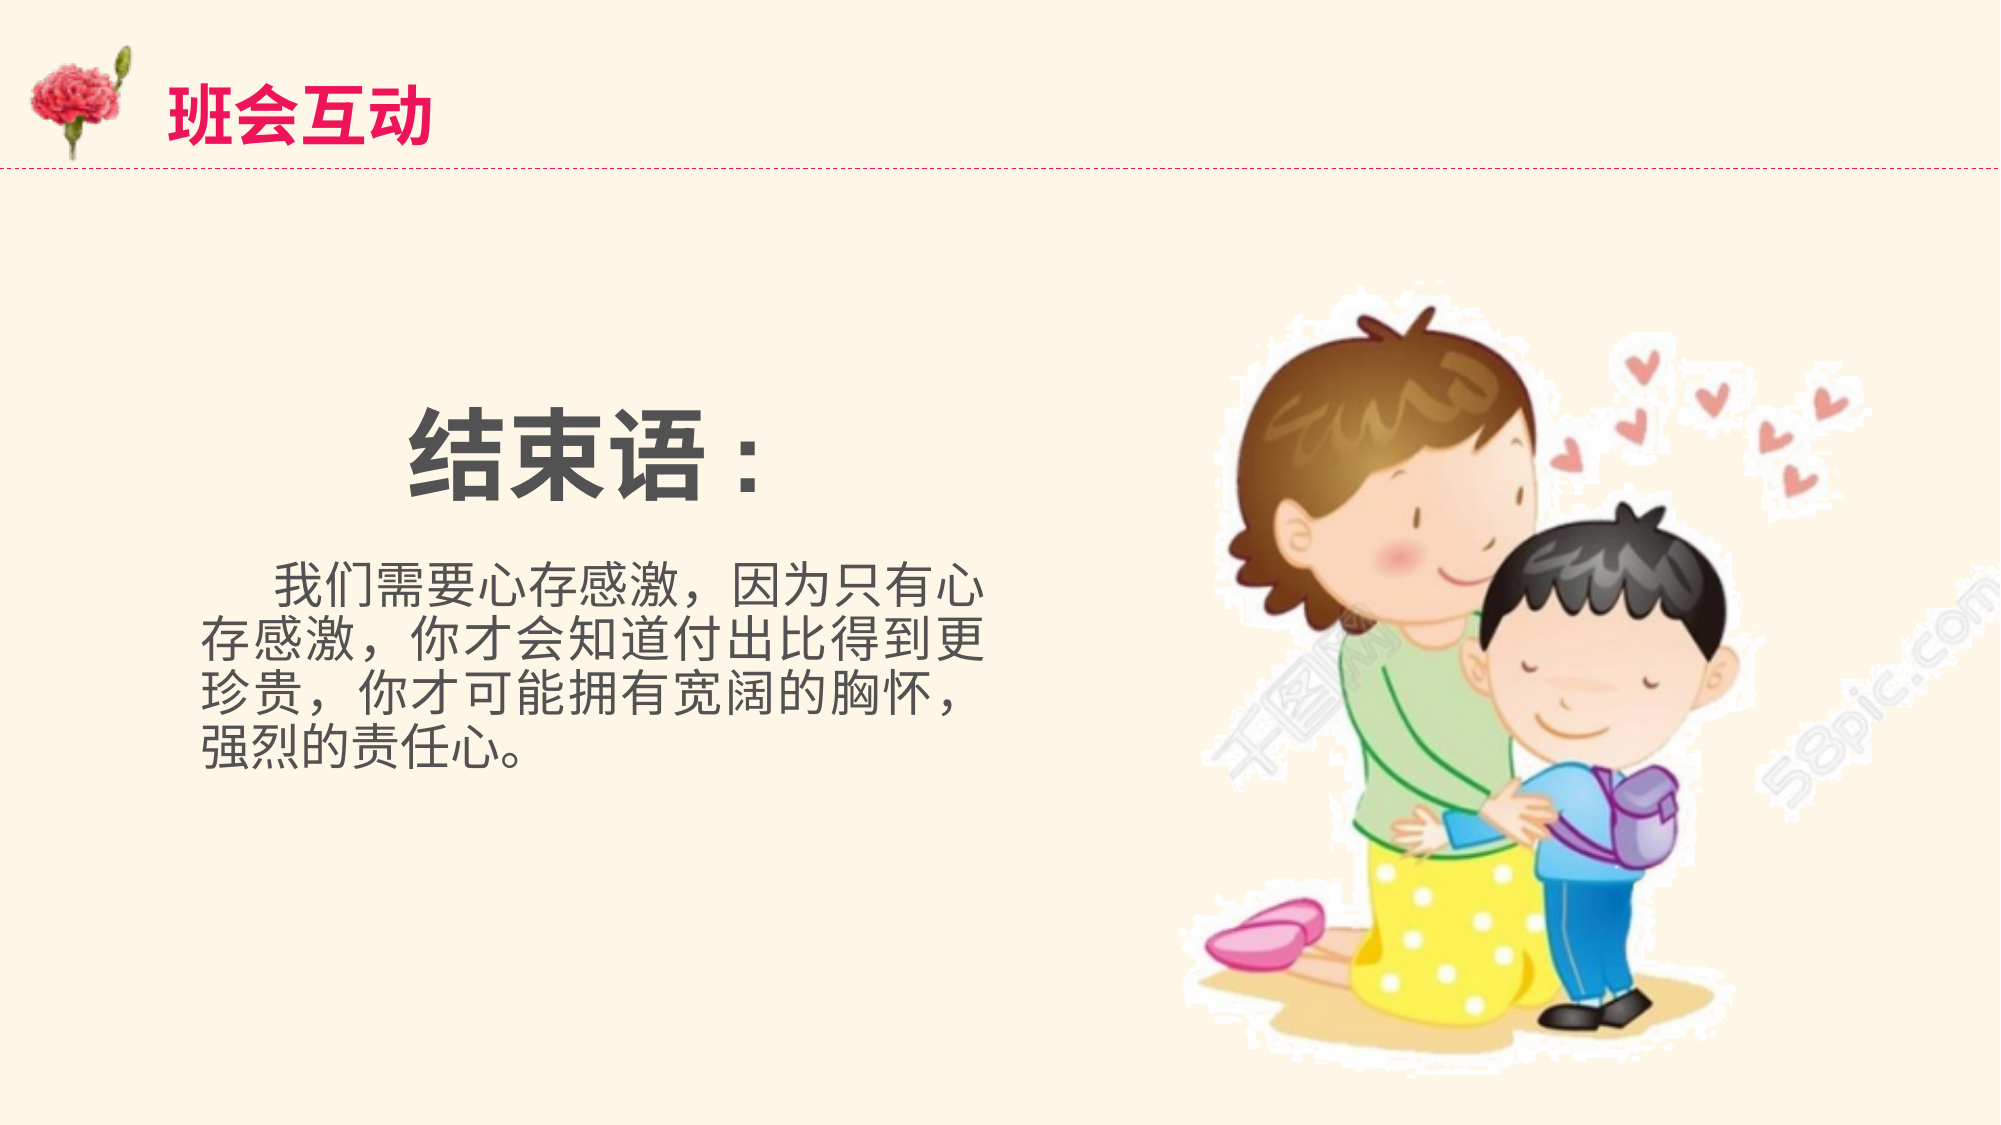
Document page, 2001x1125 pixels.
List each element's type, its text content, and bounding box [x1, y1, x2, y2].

picture [12, 32, 153, 168]
text_box 结束语: [392, 384, 780, 520]
picture [1096, 262, 2000, 1125]
text_box 班会互动 [153, 66, 449, 162]
text_box 我们需要心存感激，因为只有心存感激，你才会知道付出比得到更珍贵，你才可能拥有宽阔的胸怀，强烈的责任心。 [186, 553, 1000, 789]
